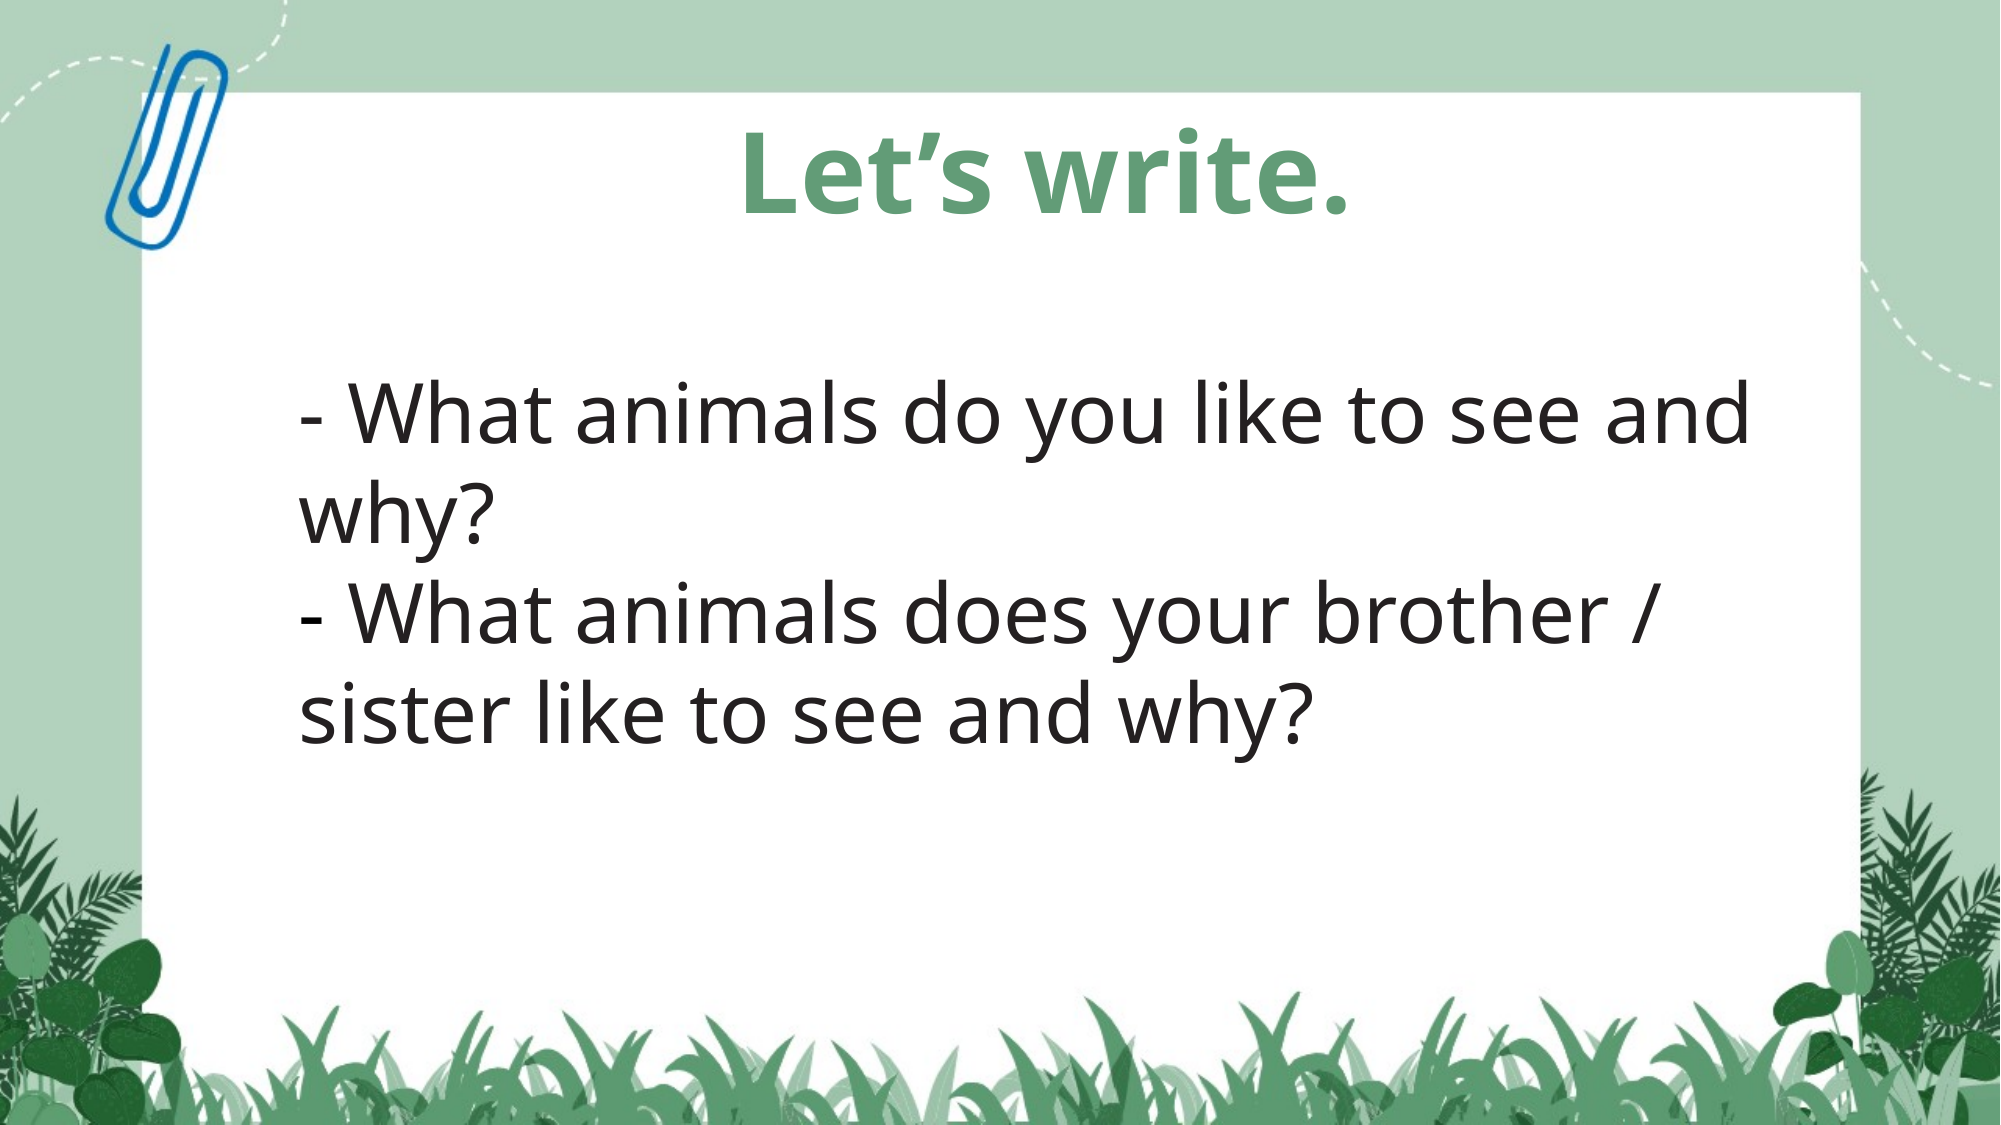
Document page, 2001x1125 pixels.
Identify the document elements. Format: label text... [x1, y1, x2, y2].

picture [0, 0, 2000, 1125]
text_box - What animals do you like to see and why? - What animals does your brother / sister like to see and why? [284, 352, 1806, 768]
text_box Let’s write. [605, 93, 1484, 244]
